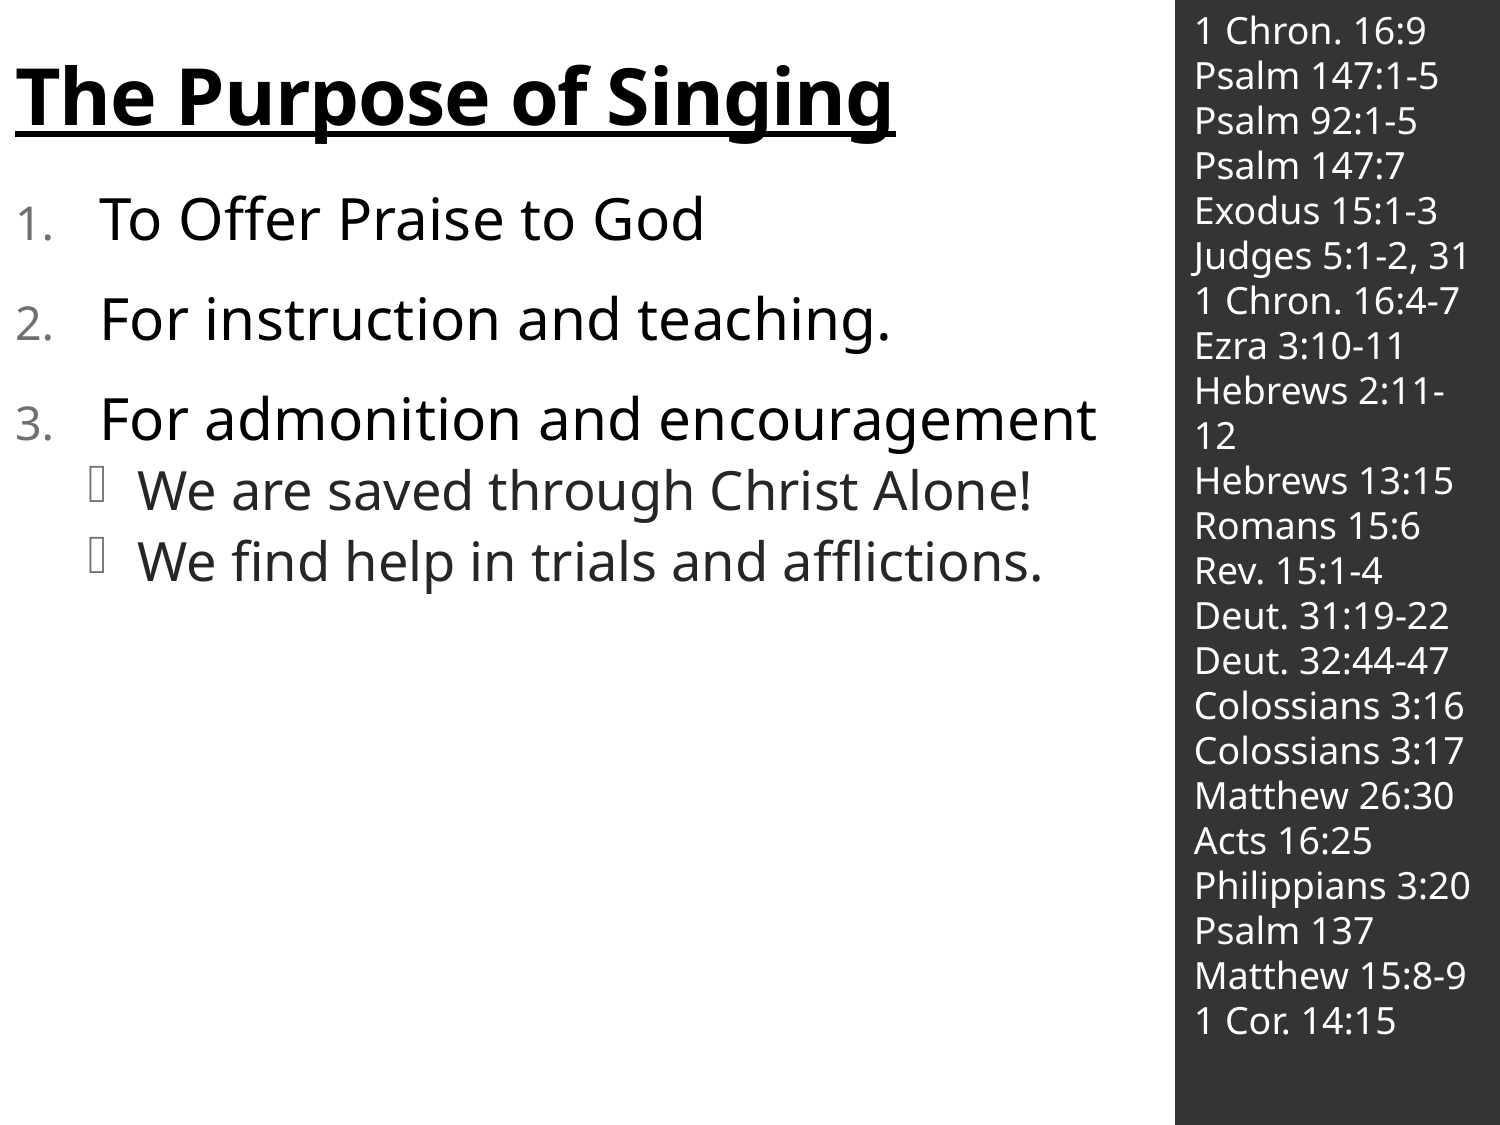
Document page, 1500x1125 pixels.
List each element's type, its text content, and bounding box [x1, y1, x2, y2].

text_box 1 Chron. 16:9 Psalm 147:1-5 Psalm 92:1-5 Psalm 147:7 Exodus 15:1-3 Judges 5:1-2, 31 1 Chron. 16:4-7 Ezra 3:10-11 Hebrews 2:11-12 Hebrews 13:15 Romans 15:6 Rev. 15:1-4 Deut. 31:19-22 Deut. 32:44-47 Colossians 3:16 Colossians 3:17 Matthew 26:30 Acts 16:25 Philippians 3:20 Psalm 137 Matthew 15:8-9 1 Cor. 14:15 [1179, 0, 1500, 1050]
list To Offer Praise to God For instruction and teaching. For admonition and encouragement We are saved through Christ Alone! We find help in trials and afflictions. [0, 179, 1180, 1125]
title The Purpose of Singing [0, 0, 1108, 150]
